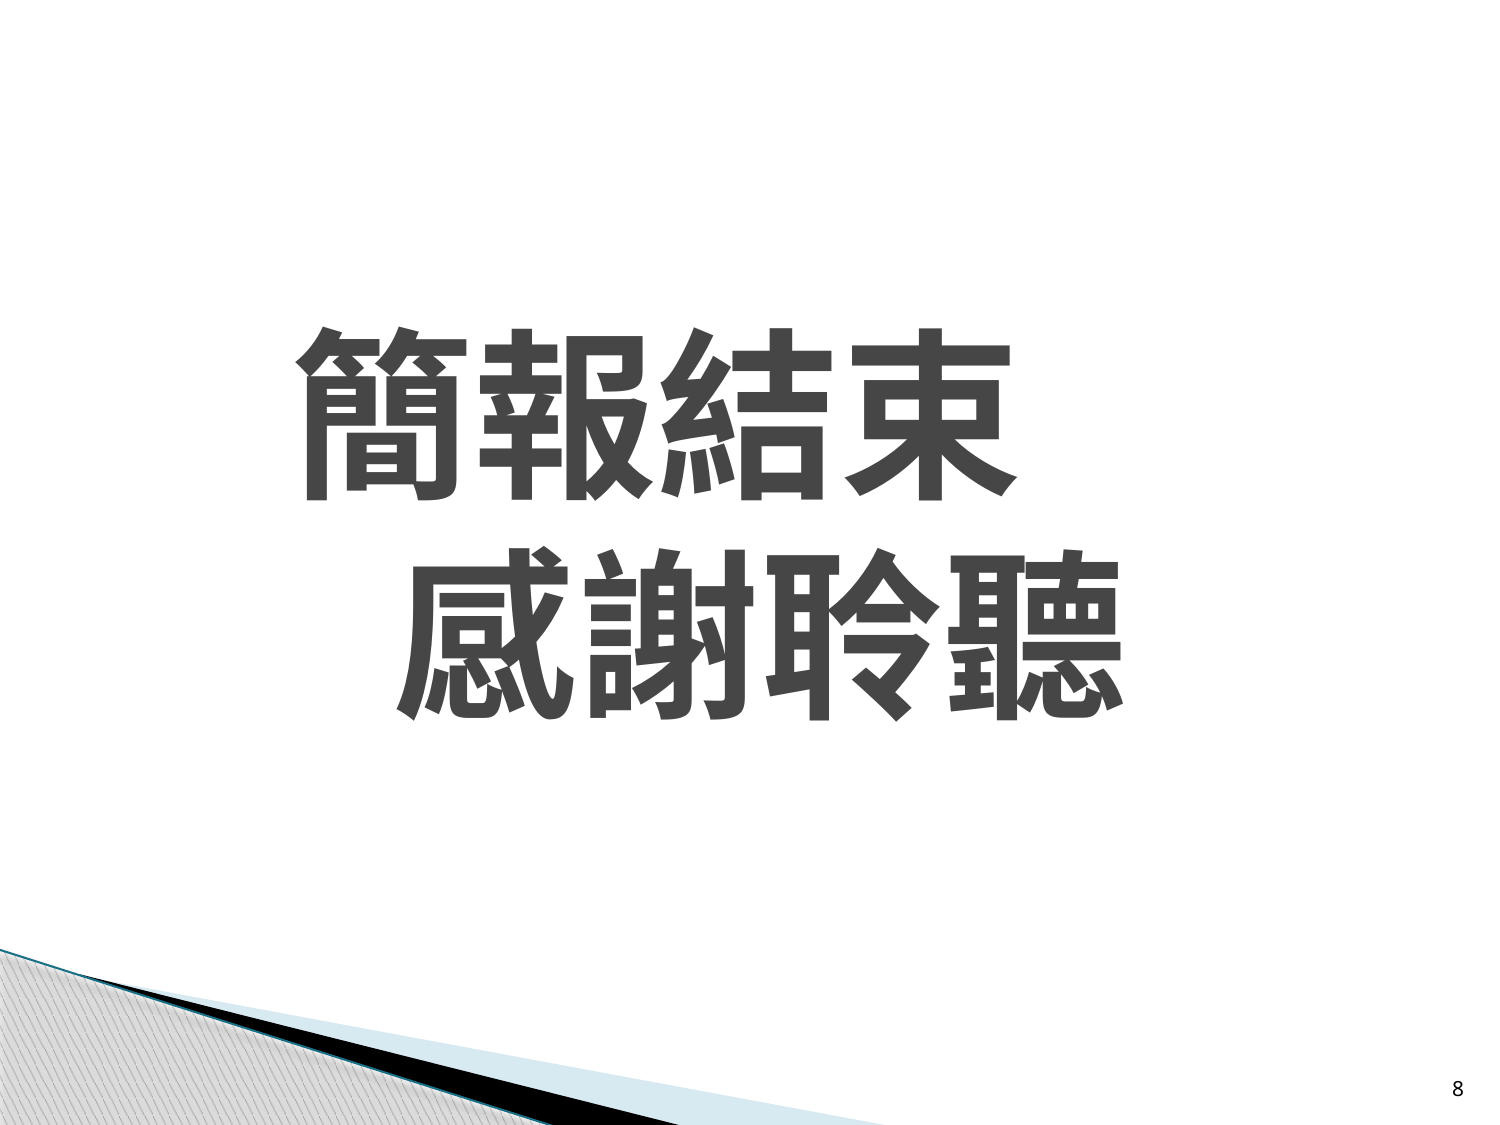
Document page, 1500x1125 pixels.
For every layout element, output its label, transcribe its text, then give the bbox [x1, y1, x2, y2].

slide_number 8 [1418, 1051, 1479, 1112]
title 簡報結束 感謝聆聽 [171, 160, 1353, 882]
